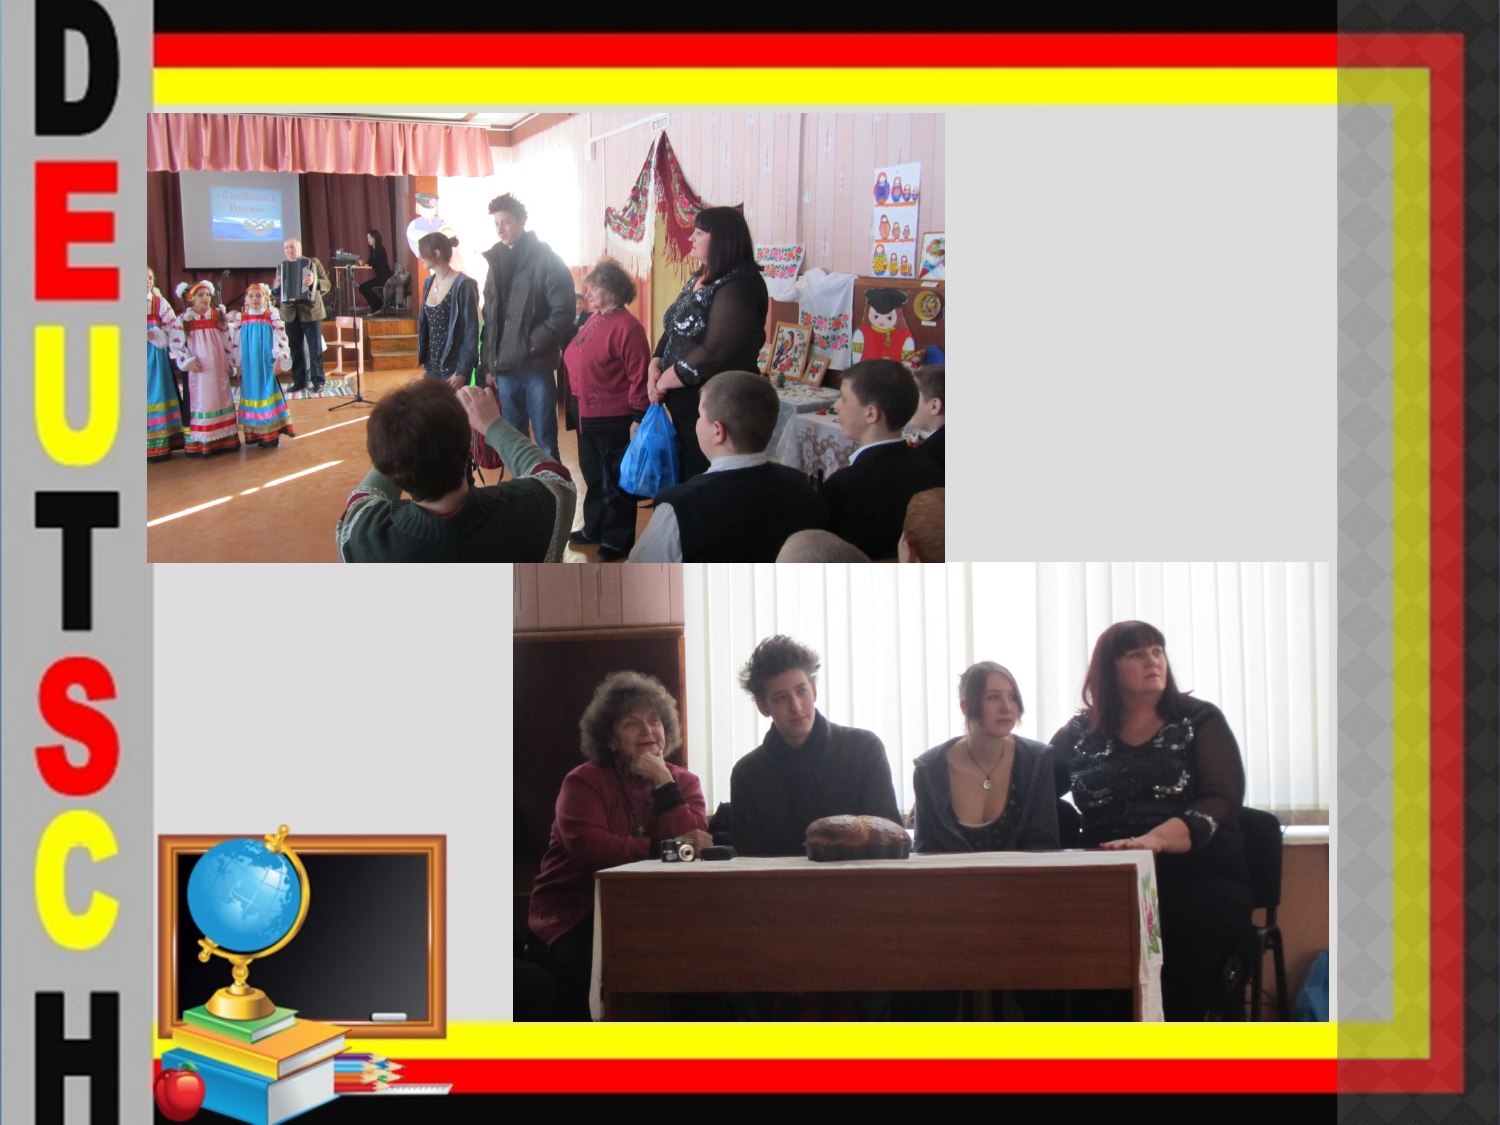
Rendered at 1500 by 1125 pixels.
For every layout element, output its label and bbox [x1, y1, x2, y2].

picture [0, 0, 1500, 1125]
list [147, 113, 946, 563]
list [513, 561, 1331, 1027]
